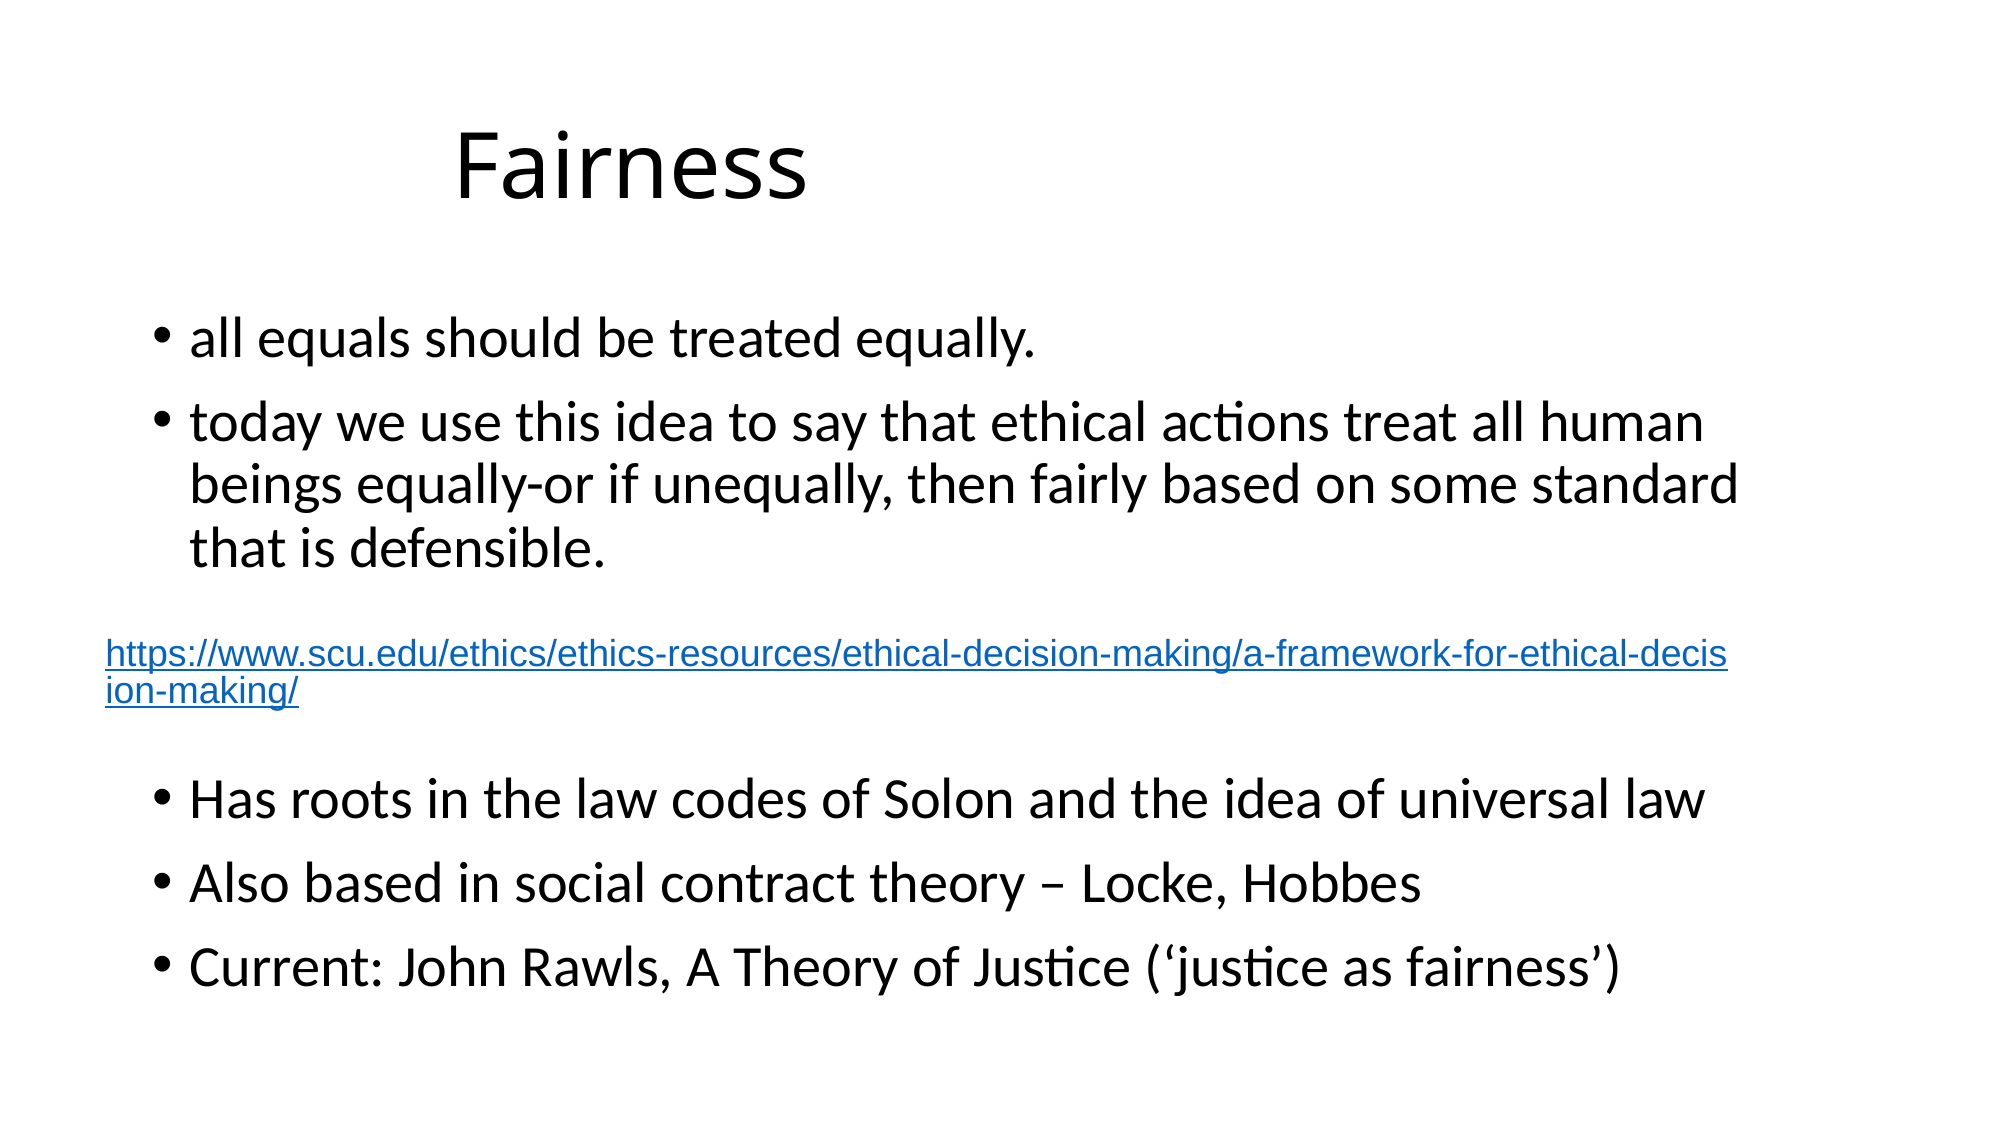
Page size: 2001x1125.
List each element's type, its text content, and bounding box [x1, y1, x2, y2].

text_box https://www.scu.edu/ethics/ethics-resources/ethical-decision-making/a-framework-for-ethical-decision-making/ [90, 621, 1747, 682]
title Fairness [137, 59, 1863, 278]
list all equals should be treated equally. today we use this idea to say that ethical actions treat all human beings equally-or if unequally, then fairly based on some standard that is defensible. Has roots in the law codes of Solon and the idea of universal law Also based in social contract theory – Locke, Hobbes Current: John Rawls, A Theory of Justice (‘justice as fairness’) [137, 299, 1863, 1014]
